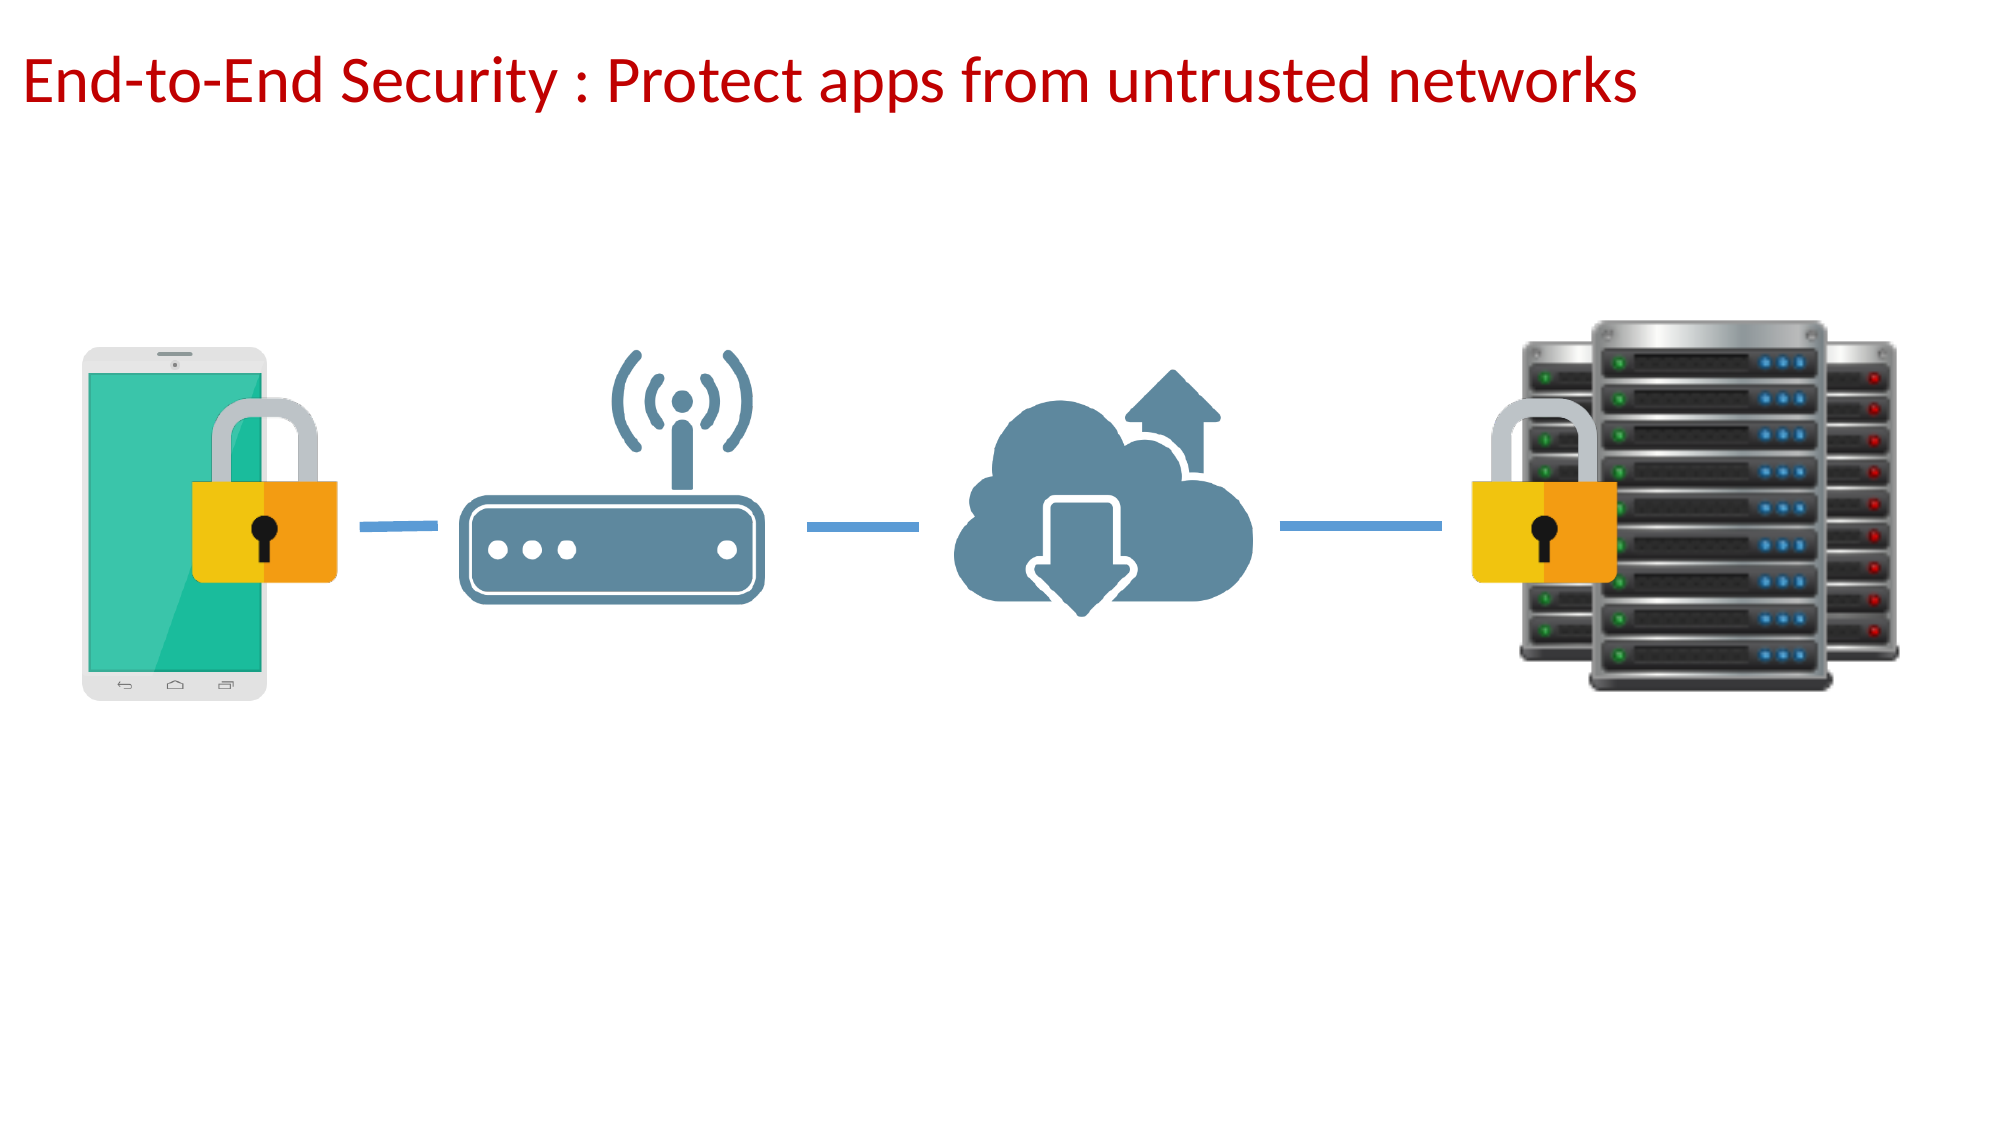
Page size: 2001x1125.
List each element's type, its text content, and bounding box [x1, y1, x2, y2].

picture [1443, 313, 1903, 698]
picture [0, 337, 364, 710]
picture [459, 324, 765, 630]
text_box End-to-End Security : Protect apps from untrusted networks [7, 28, 1928, 124]
picture [954, 344, 1253, 642]
